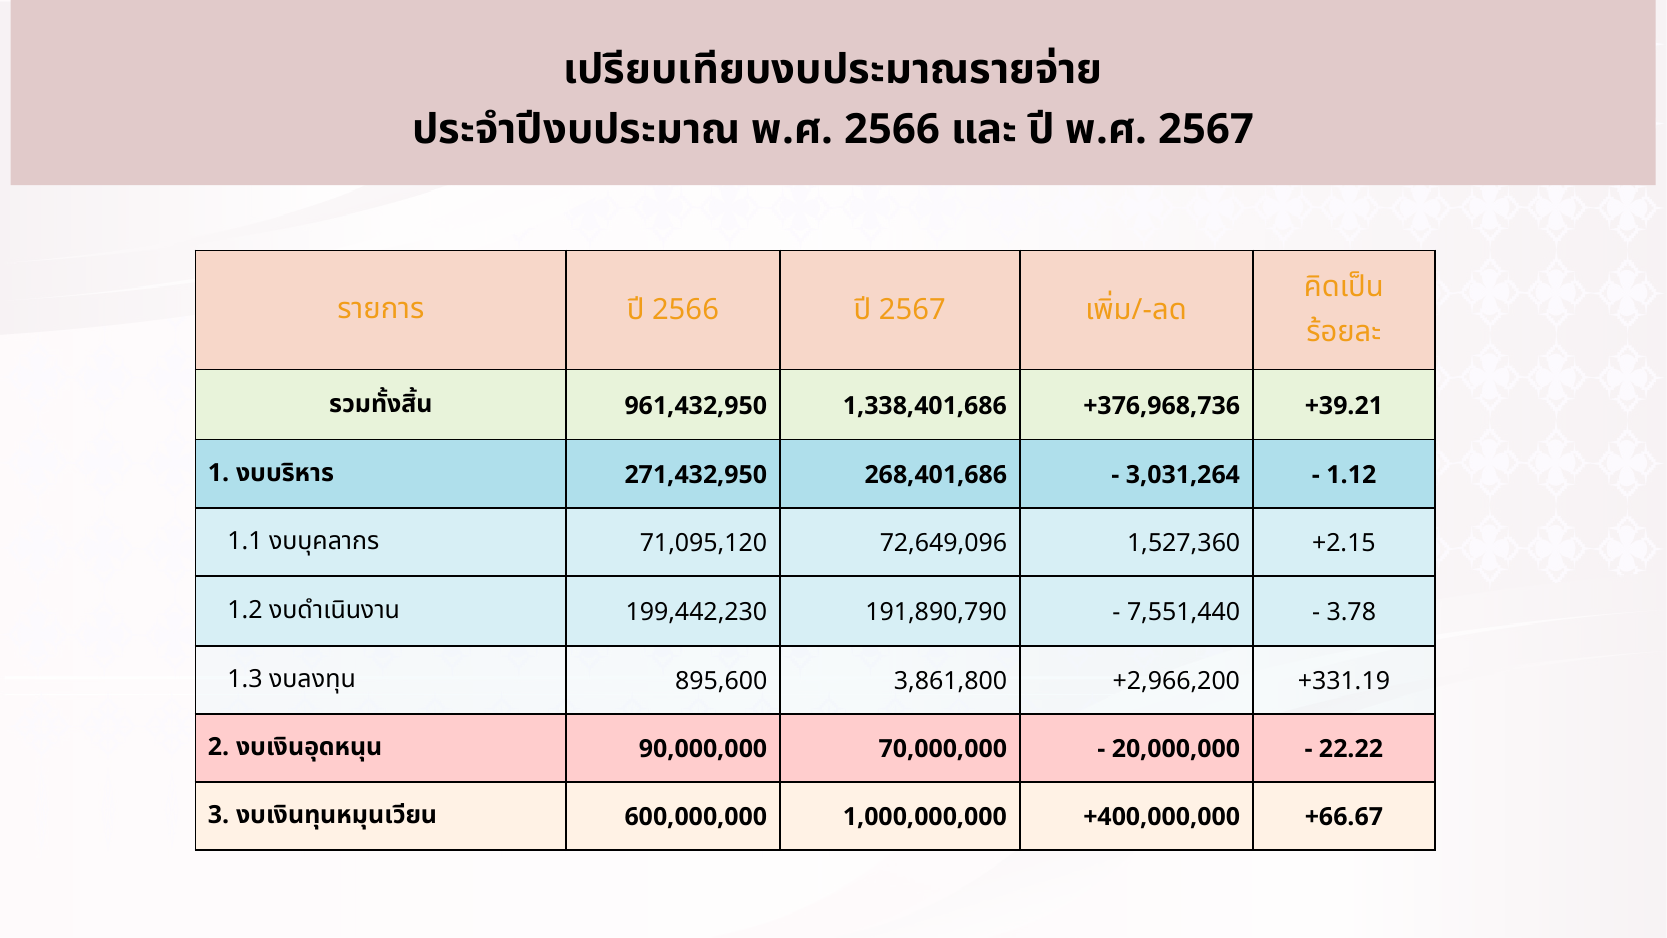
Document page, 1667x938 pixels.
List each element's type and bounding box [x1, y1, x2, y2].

table_cell [1254, 783, 1434, 849]
table_cell [567, 577, 779, 645]
table_cell [196, 370, 565, 439]
table_cell [781, 370, 1019, 439]
table_cell [567, 783, 779, 849]
text_box [10, 0, 1656, 186]
table_cell [567, 715, 779, 781]
table_cell [781, 440, 1019, 507]
table_cell [196, 440, 565, 507]
table_cell [567, 509, 779, 575]
table_header [781, 251, 1019, 369]
table_cell [1021, 647, 1252, 713]
table_cell [781, 647, 1019, 713]
table_cell [1254, 577, 1434, 645]
table_cell [1254, 715, 1434, 781]
table_cell [196, 783, 565, 849]
table_cell [1021, 509, 1252, 575]
table_cell [781, 509, 1019, 575]
table_cell [781, 783, 1019, 849]
table_cell [196, 647, 565, 713]
table_header [196, 251, 565, 369]
table_cell [781, 577, 1019, 645]
table_cell [1254, 647, 1434, 713]
table_cell [196, 715, 565, 781]
table_cell [1021, 577, 1252, 645]
table_cell [1254, 440, 1434, 507]
table_header [1021, 251, 1252, 369]
table_header [1254, 251, 1434, 369]
table_cell [1254, 370, 1434, 439]
table_cell [781, 715, 1019, 781]
table_cell [1021, 440, 1252, 507]
table_cell [196, 509, 565, 575]
table_cell [567, 647, 779, 713]
table_cell [1021, 715, 1252, 781]
table_cell [1254, 509, 1434, 575]
table_cell [1021, 370, 1252, 439]
table_cell [196, 577, 565, 645]
table_cell [567, 370, 779, 439]
table_cell [567, 440, 779, 507]
table_cell [1021, 783, 1252, 849]
table_header [567, 251, 779, 369]
